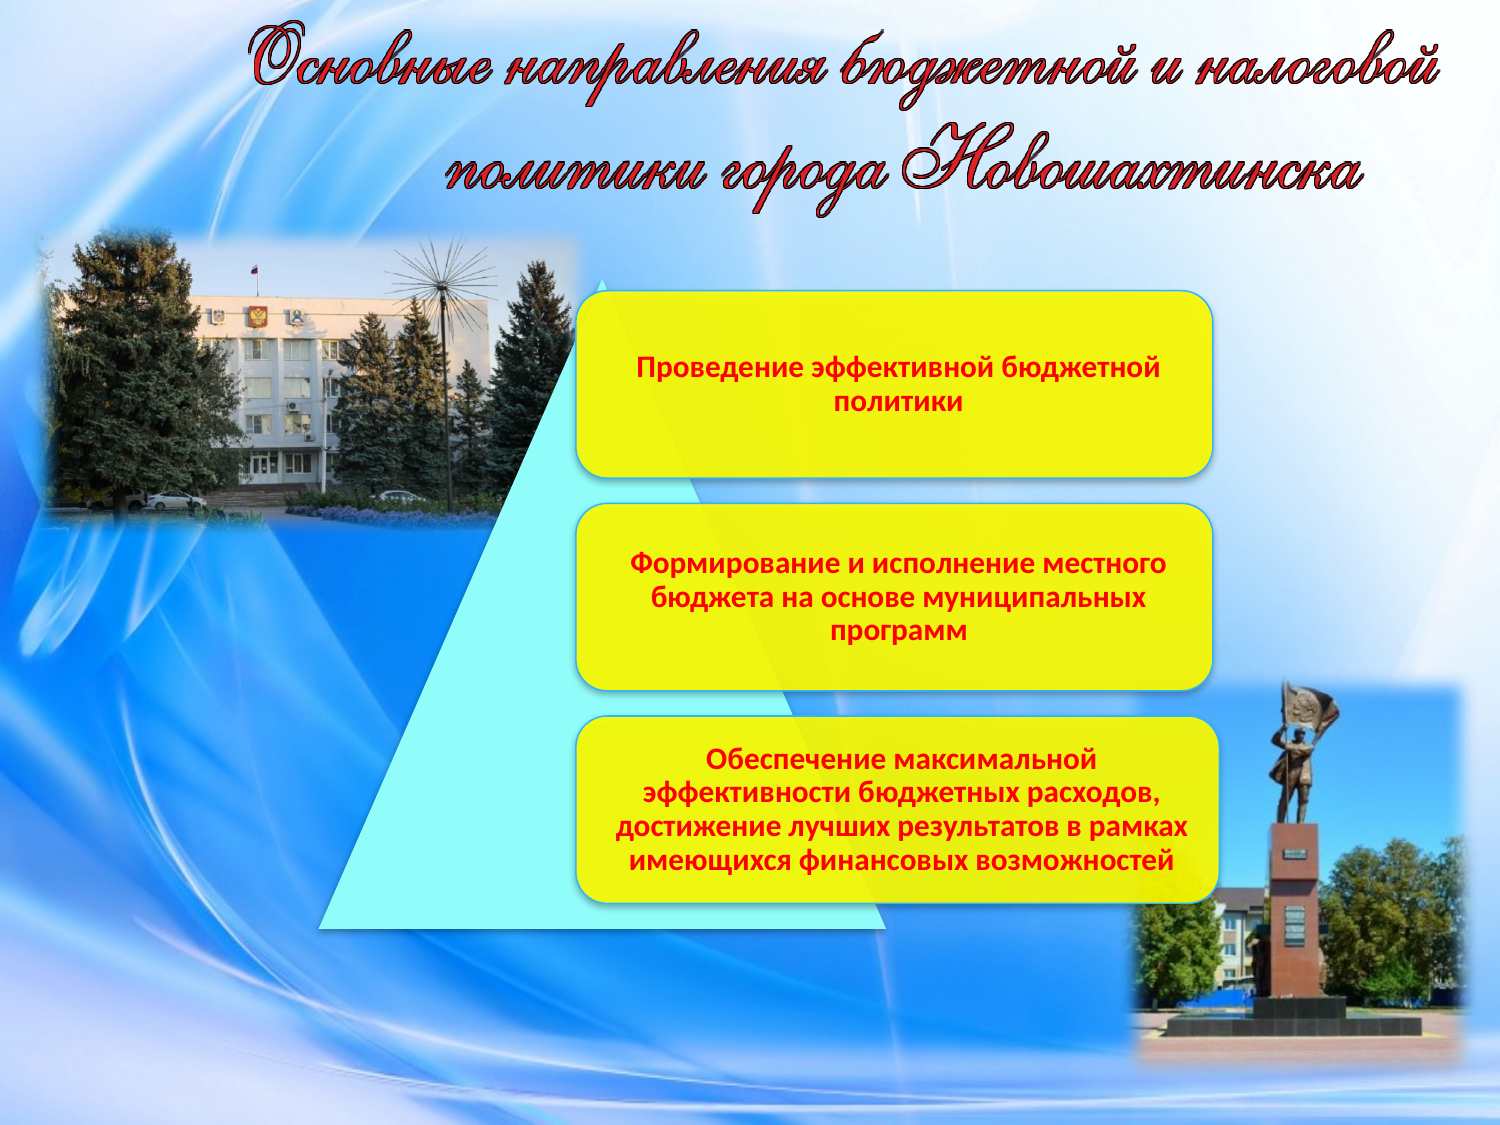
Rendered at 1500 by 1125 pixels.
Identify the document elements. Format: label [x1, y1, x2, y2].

list [74, 207, 1426, 1001]
picture [0, 0, 1500, 1125]
